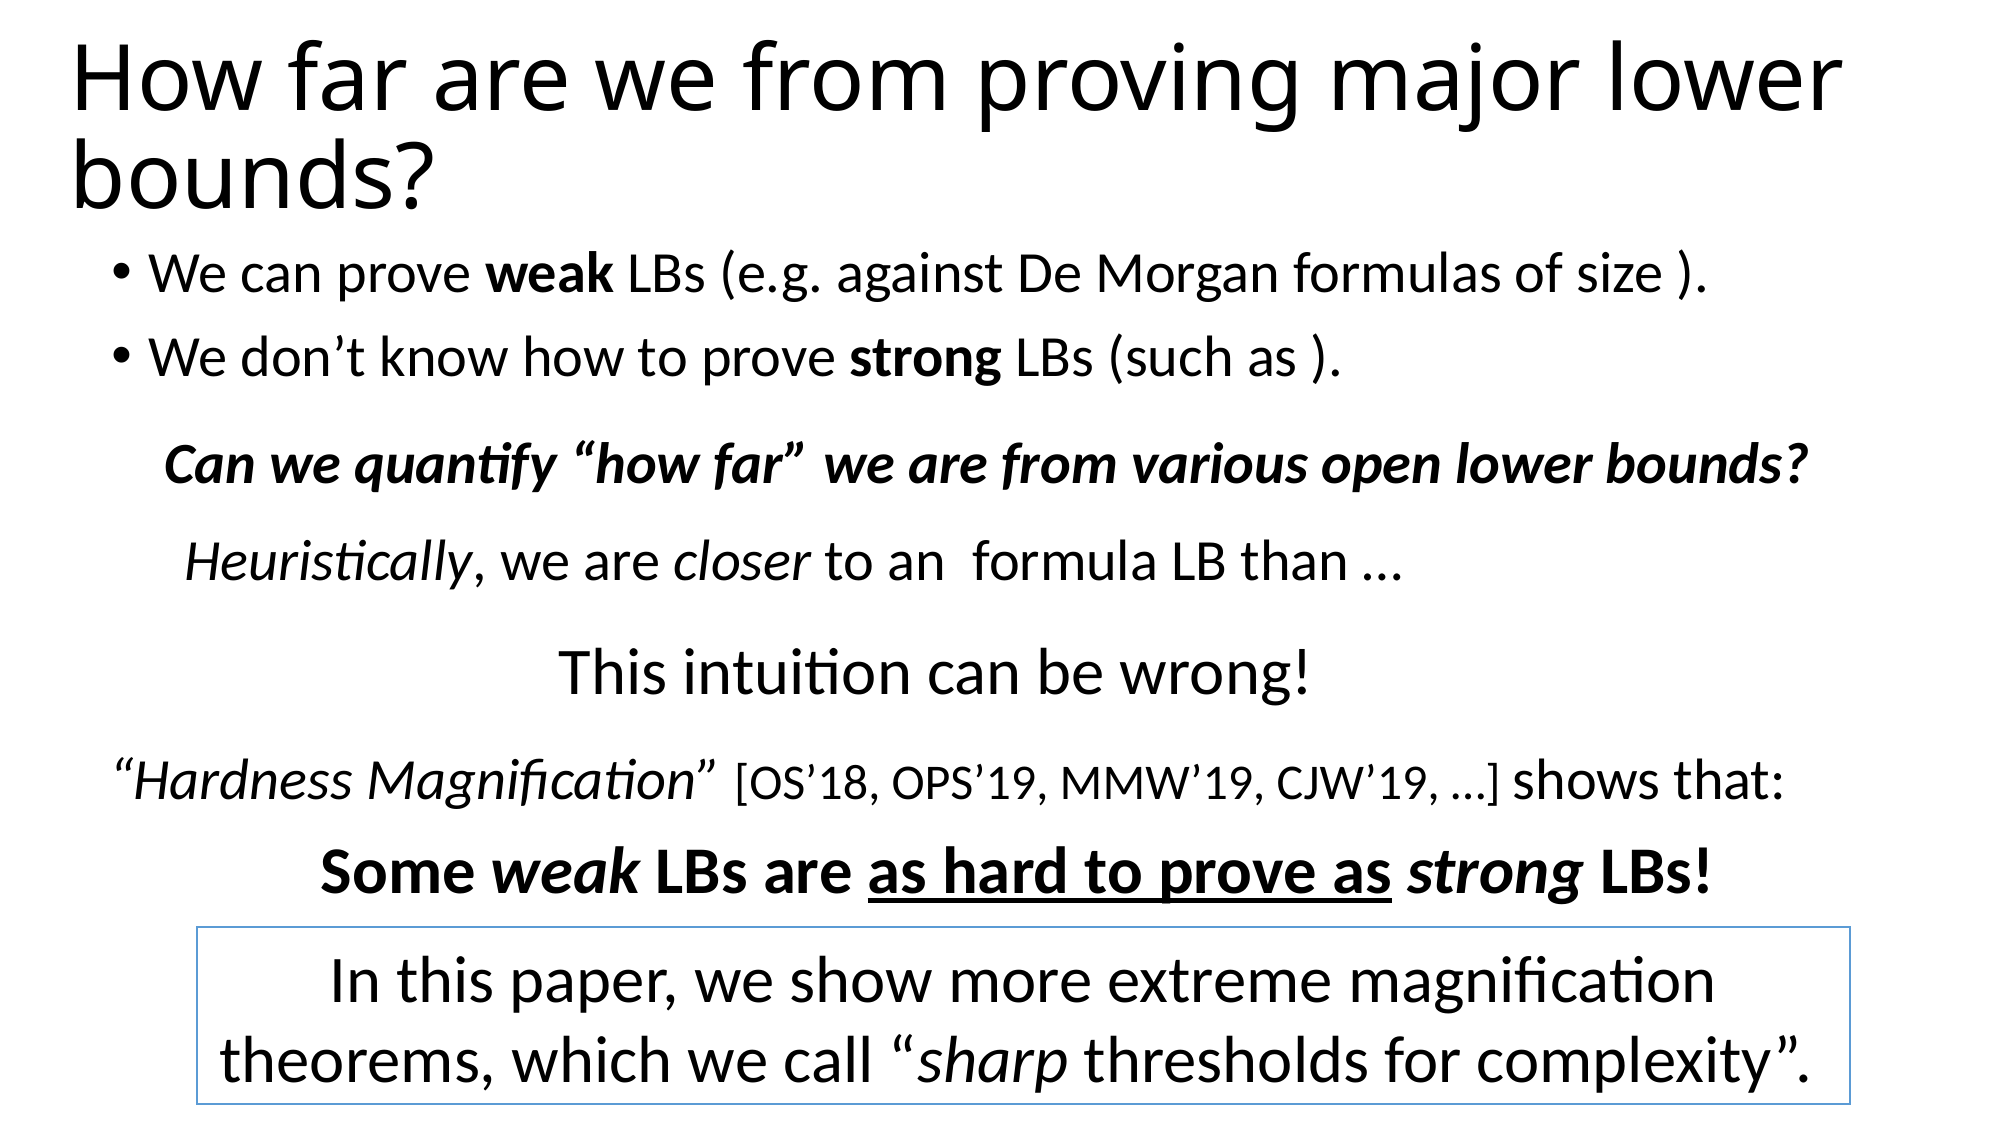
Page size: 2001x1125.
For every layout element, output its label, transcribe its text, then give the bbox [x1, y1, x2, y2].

text_box In this paper, we show more extreme magnification theorems, which we call “sharp thresholds for complexity”. [196, 926, 1851, 1105]
text_box Some weak LBs are as hard to prove as strong LBs! [305, 819, 1730, 915]
text_box This intuition can be wrong! [544, 620, 1329, 715]
text_box Can we quantify “how far” we are from various open lower bounds? [149, 417, 1851, 503]
title How far are we from proving major lower bounds? [55, 21, 1981, 239]
text_box “Hardness Magnification” [OS’18, OPS’19, MMW’19, CJW’19, …] shows that: [94, 734, 2000, 819]
